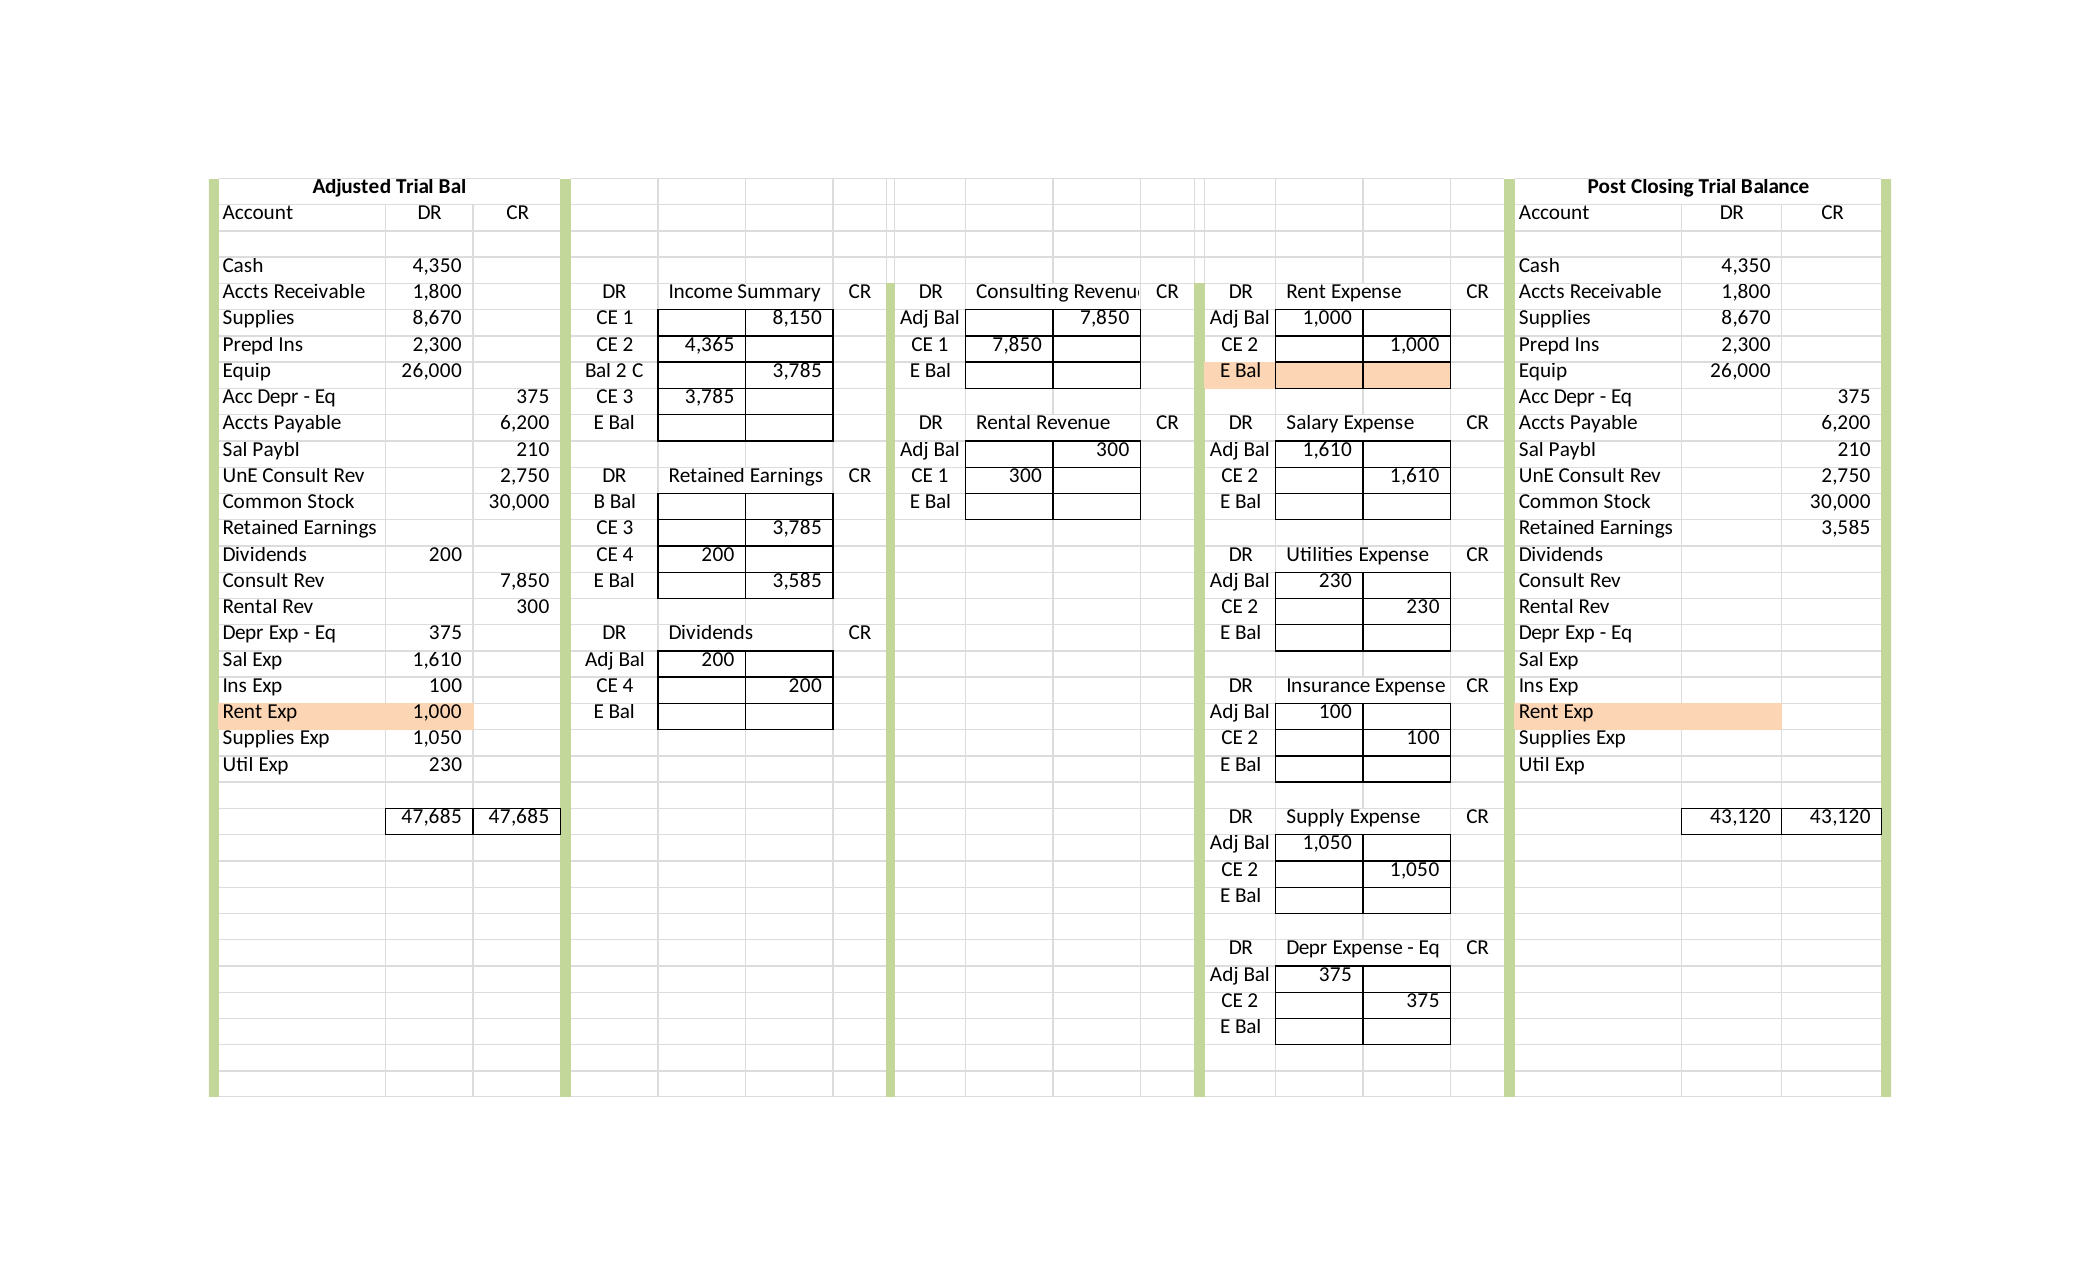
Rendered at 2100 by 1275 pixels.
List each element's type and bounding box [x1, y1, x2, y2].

picture [207, 177, 1893, 1099]
